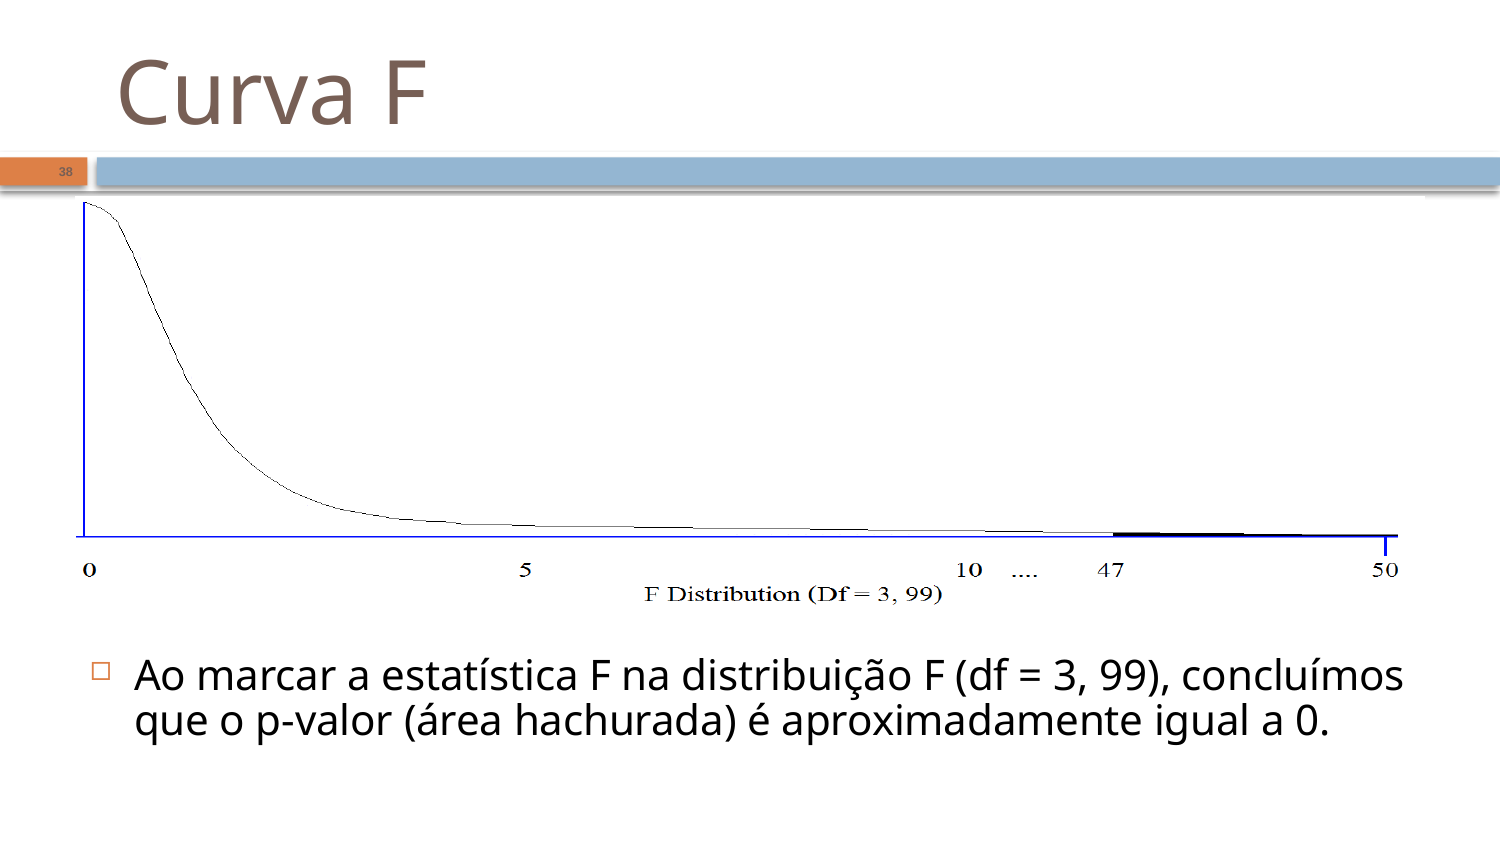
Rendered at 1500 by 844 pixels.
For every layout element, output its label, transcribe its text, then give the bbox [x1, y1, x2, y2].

picture [74, 196, 1426, 622]
title Curva F [100, 28, 1438, 150]
slide_number 38 [0, 156, 88, 187]
list Ao marcar a estatística F na distribuição F (df = 3, 99), concluímos que o p-valor (área hachurada) é aproximadamente igual a 0. [75, 632, 1425, 797]
